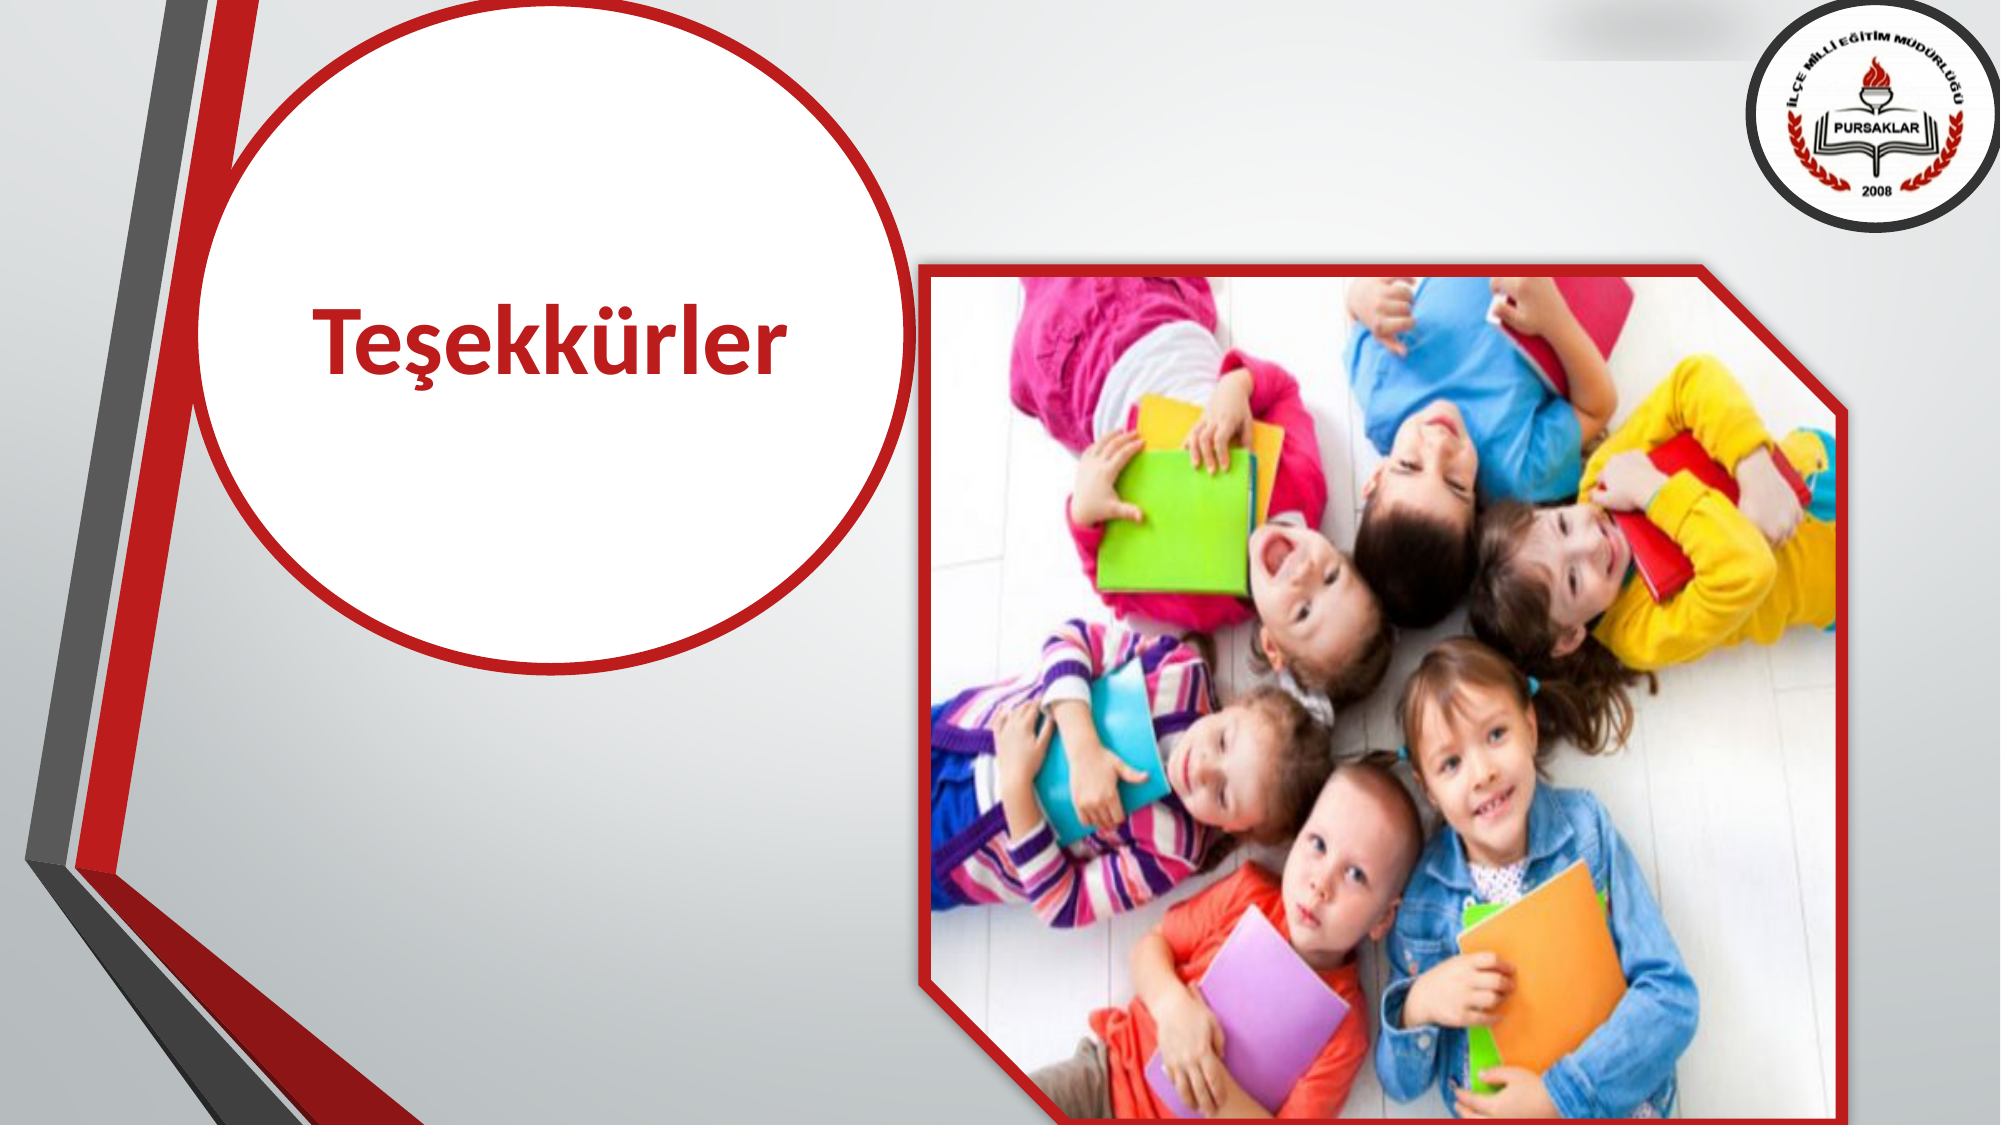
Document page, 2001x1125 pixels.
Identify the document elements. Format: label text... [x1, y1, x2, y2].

picture [924, 270, 1843, 1125]
text_box Teşekkürler [190, 0, 908, 671]
picture [1750, 0, 2000, 228]
